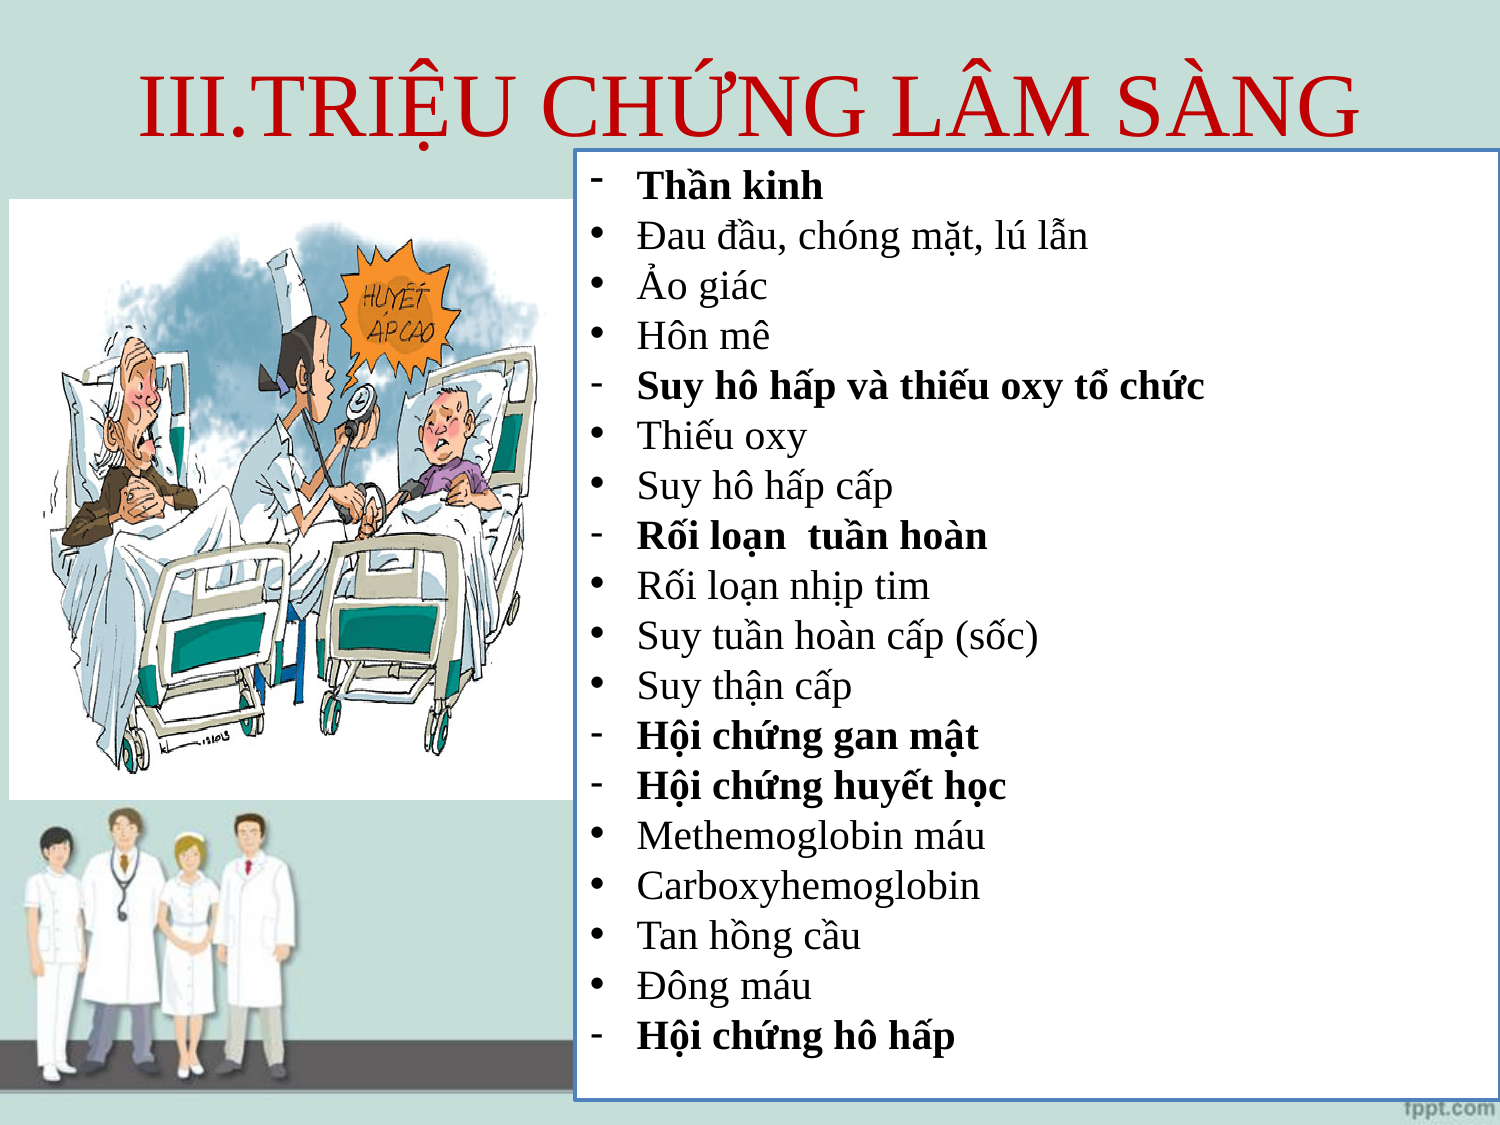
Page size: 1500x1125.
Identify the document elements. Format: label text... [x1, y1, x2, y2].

picture [0, 0, 1500, 1125]
text_box Thần kinh Đau đầu, chóng mặt, lú lẫn Ảo giác Hôn mê Suy hô hấp và thiếu oxy tổ chức Thiếu oxy Suy hô hấp cấp Rối loạn tuần hoàn Rối loạn nhịp tim Suy tuần hoàn cấp (sốc) Suy thận cấp Hội chứng gan mật Hội chứng huyết học Methemoglobin máu Carboxyhemoglobin Tan hồng cầu Đông máu Hội chứng hô hấp [573, 148, 1500, 1102]
title III.TRIỆU CHỨNG LÂM SÀNG [75, 37, 1425, 163]
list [8, 199, 576, 801]
